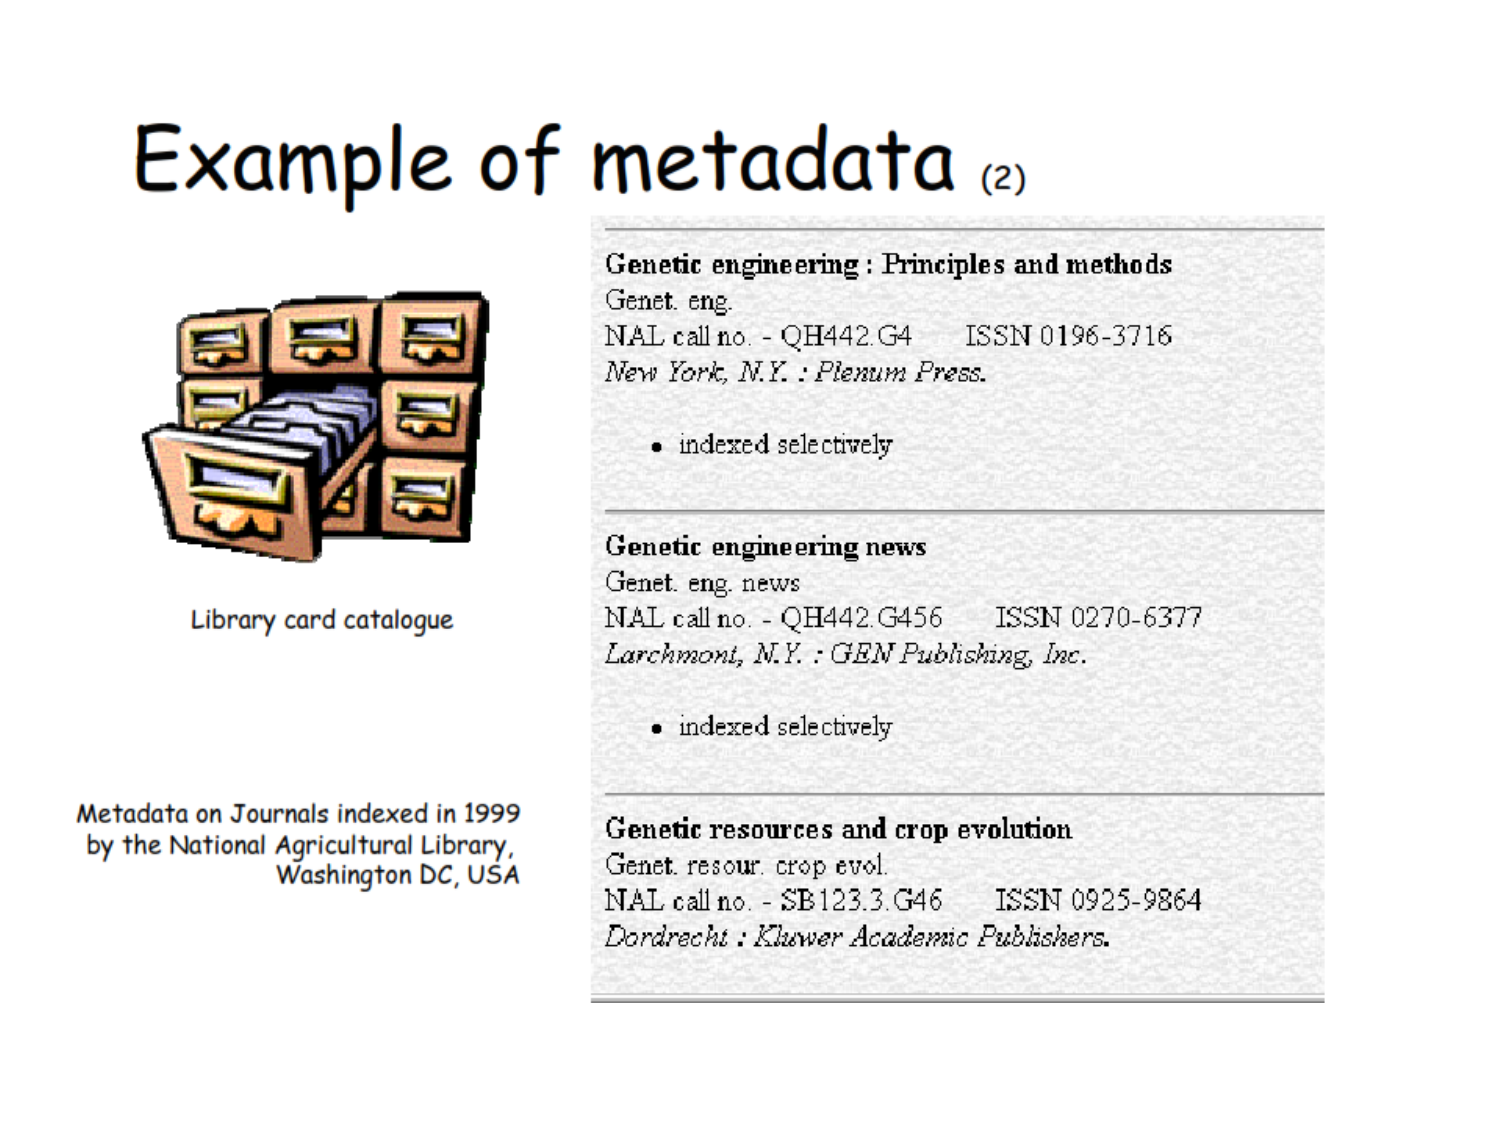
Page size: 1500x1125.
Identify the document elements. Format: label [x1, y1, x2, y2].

picture [75, 122, 1425, 1003]
